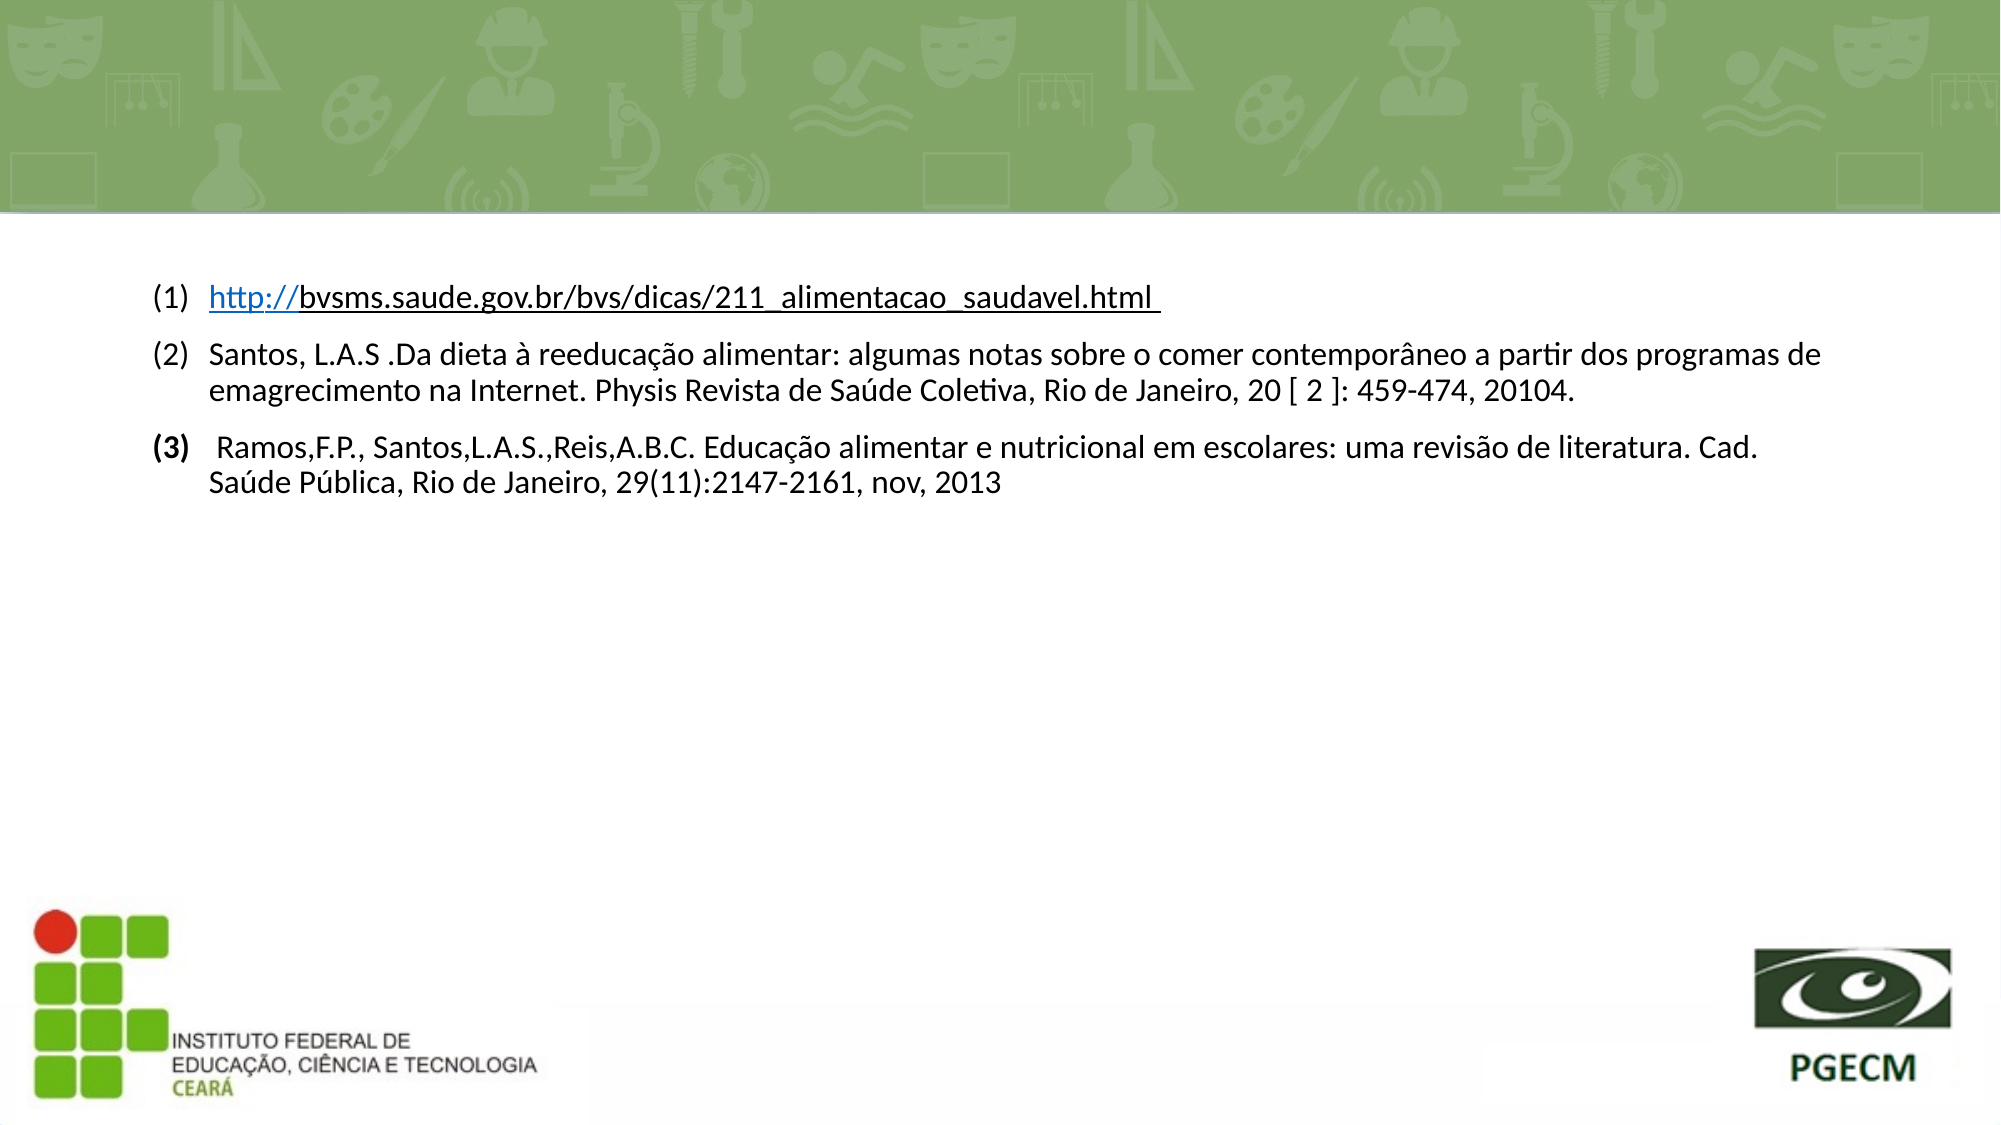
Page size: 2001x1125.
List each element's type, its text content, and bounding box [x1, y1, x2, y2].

list http://bvsms.saude.gov.br/bvs/dicas/211_alimentacao_saudavel.html Santos, L.A.S .Da dieta à reeducação alimentar: algumas notas sobre o comer contemporâneo a partir dos programas de emagrecimento na Internet. Physis Revista de Saúde Coletiva, Rio de Janeiro, 20 [ 2 ]: 459-474, 20104. Ramos,F.P., Santos,L.A.S.,Reis,A.B.C. Educação alimentar e nutricional em escolares: uma revisão de literatura. Cad. Saúde Pública, Rio de Janeiro, 29(11):2147-2161, nov, 2013 [137, 272, 1863, 987]
picture [0, 0, 2001, 1125]
